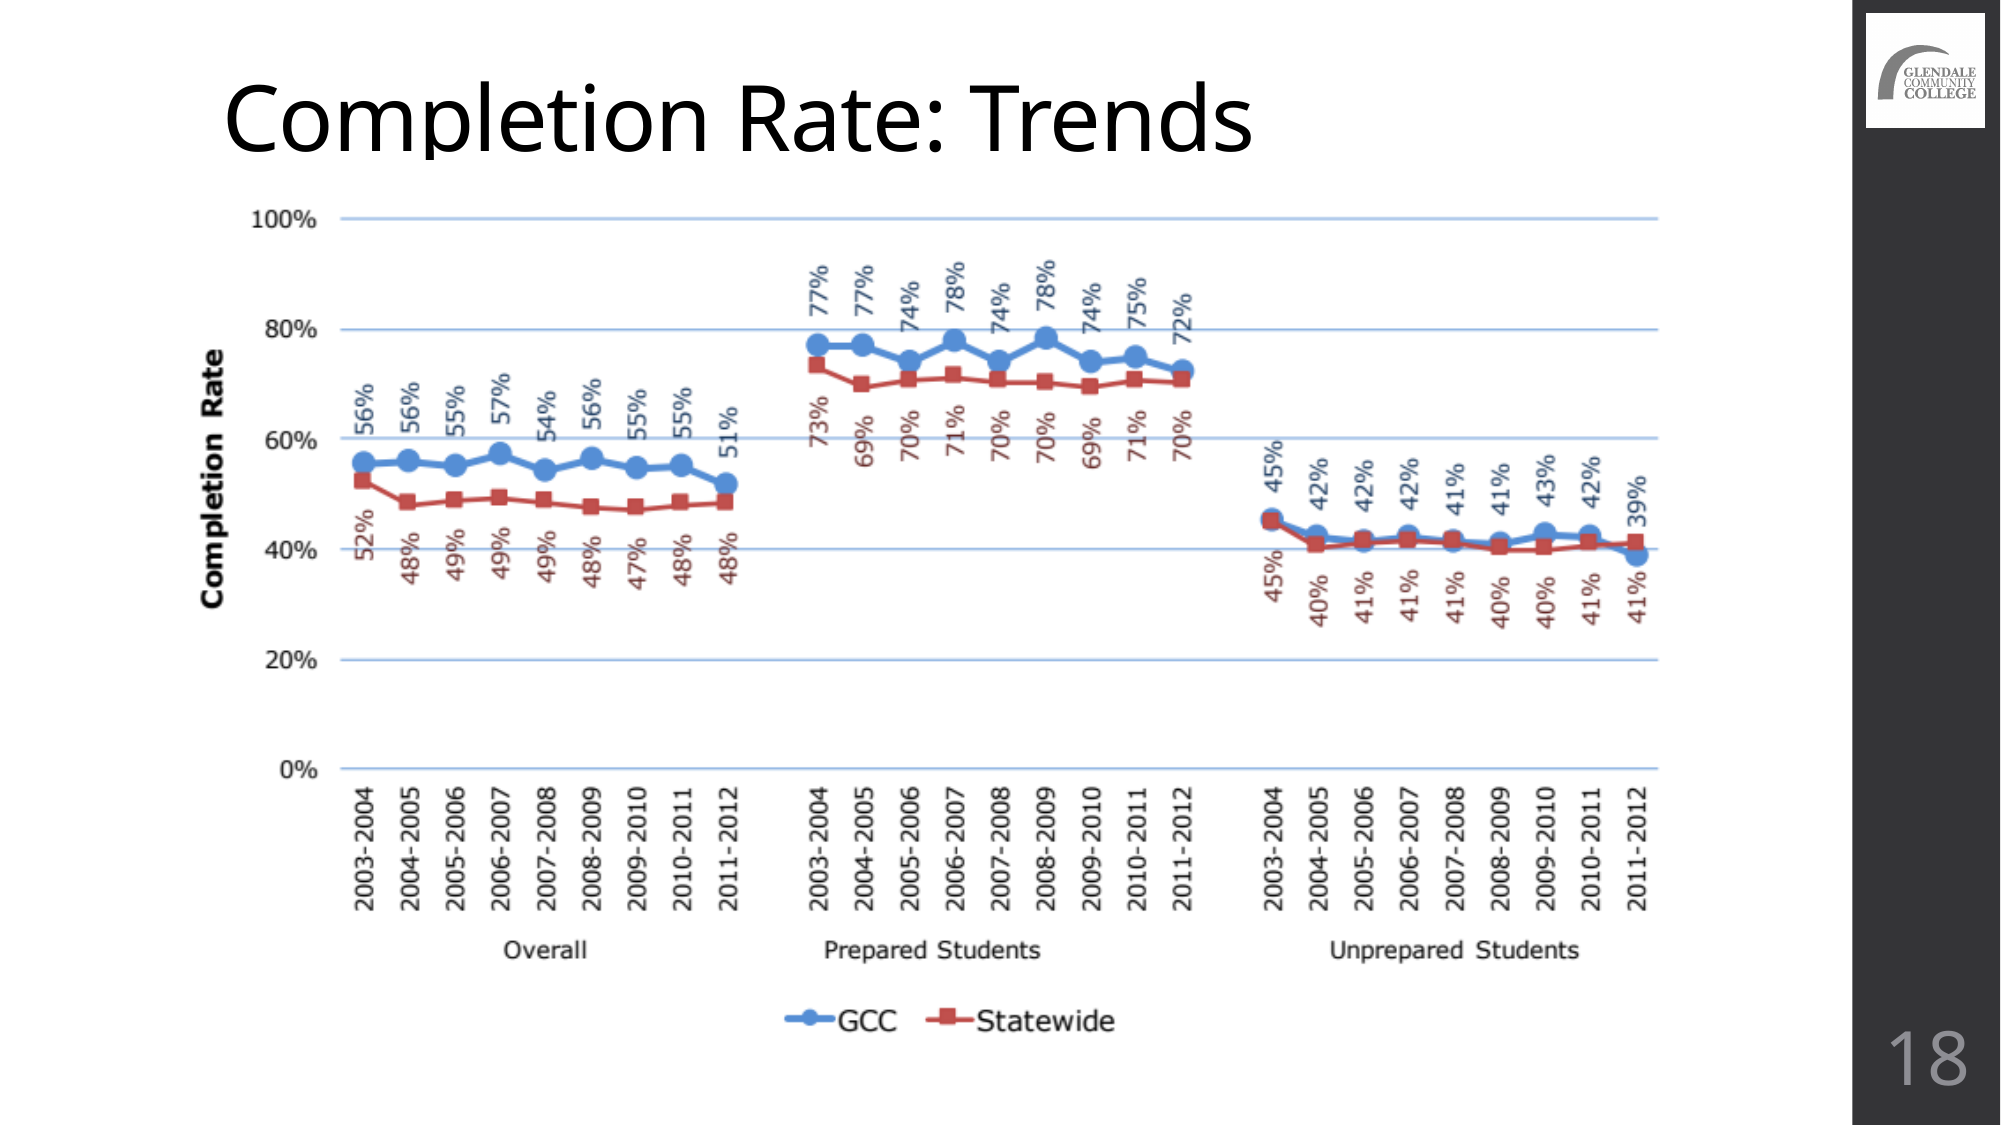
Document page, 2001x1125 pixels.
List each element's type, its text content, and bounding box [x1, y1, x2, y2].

picture [1866, 12, 1985, 128]
slide_number 18 [1852, 1012, 2000, 1110]
picture [95, 159, 1798, 1062]
title Completion Rate: Trends [206, 0, 1797, 156]
